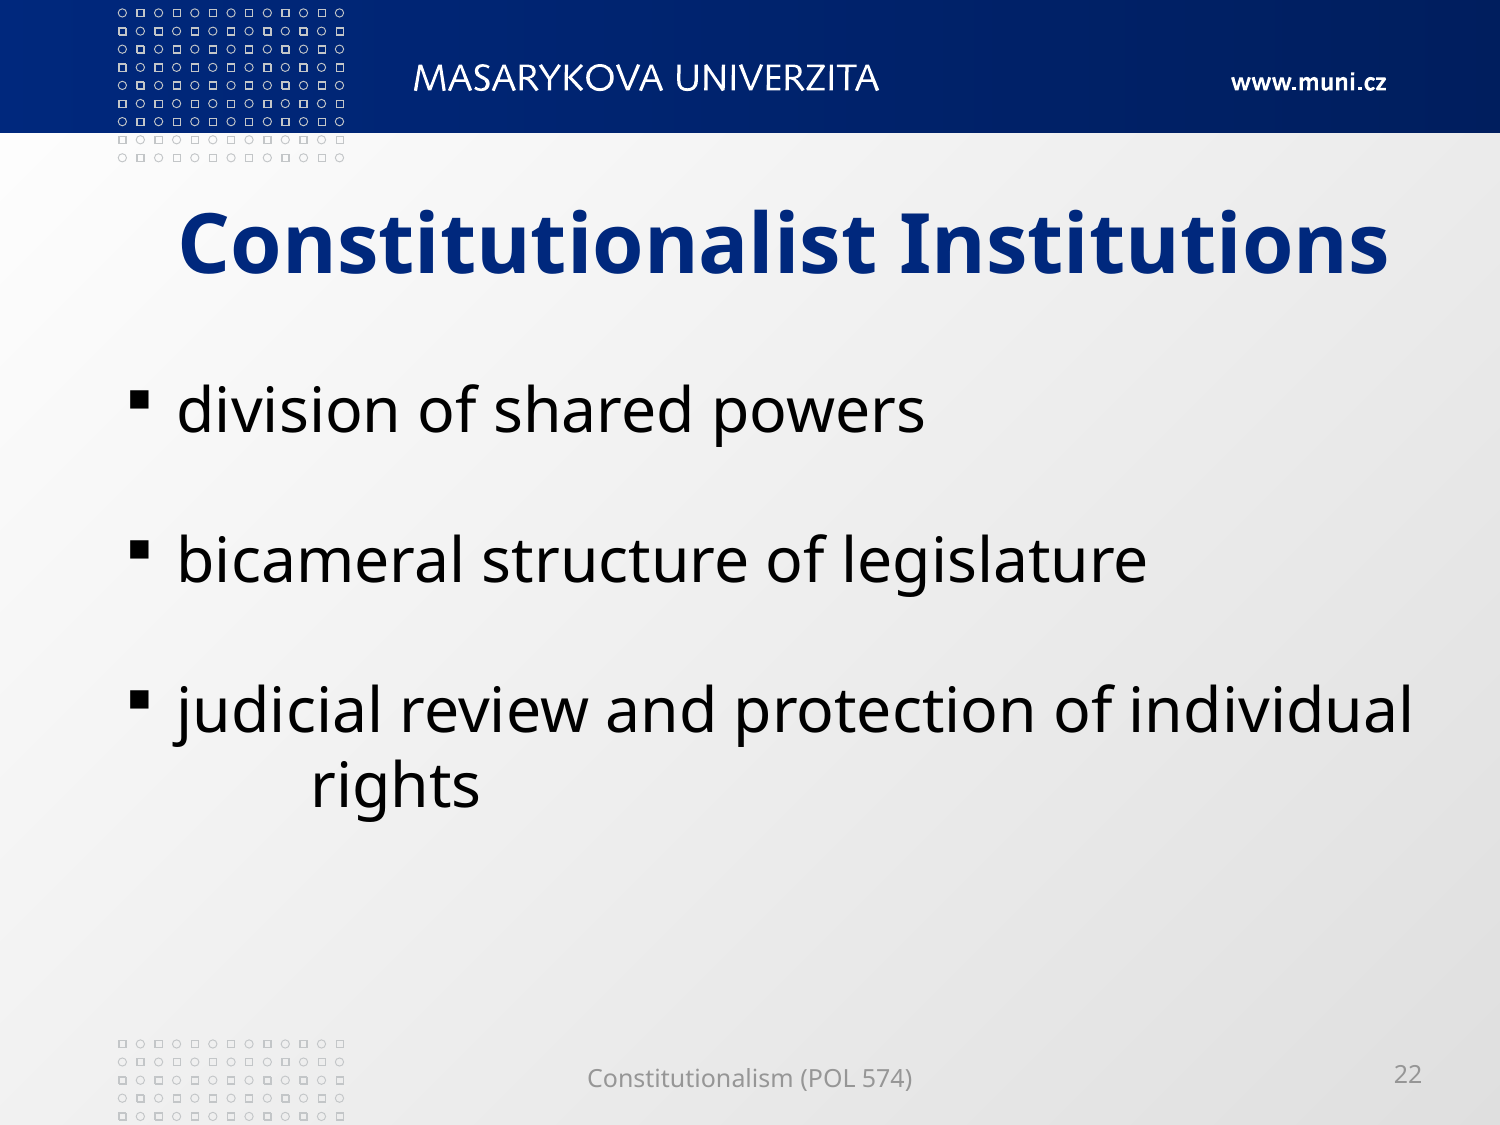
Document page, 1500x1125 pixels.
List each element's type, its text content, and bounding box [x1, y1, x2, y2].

title Constitutionalist Institutions [131, 138, 1438, 298]
slide_number 22 [1124, 1024, 1438, 1101]
text_box division of shared powers bicameral structure of legislature judicial review and protection of individual rights [110, 362, 1465, 827]
footer Constitutionalism (POL 574) [419, 1024, 1081, 1101]
